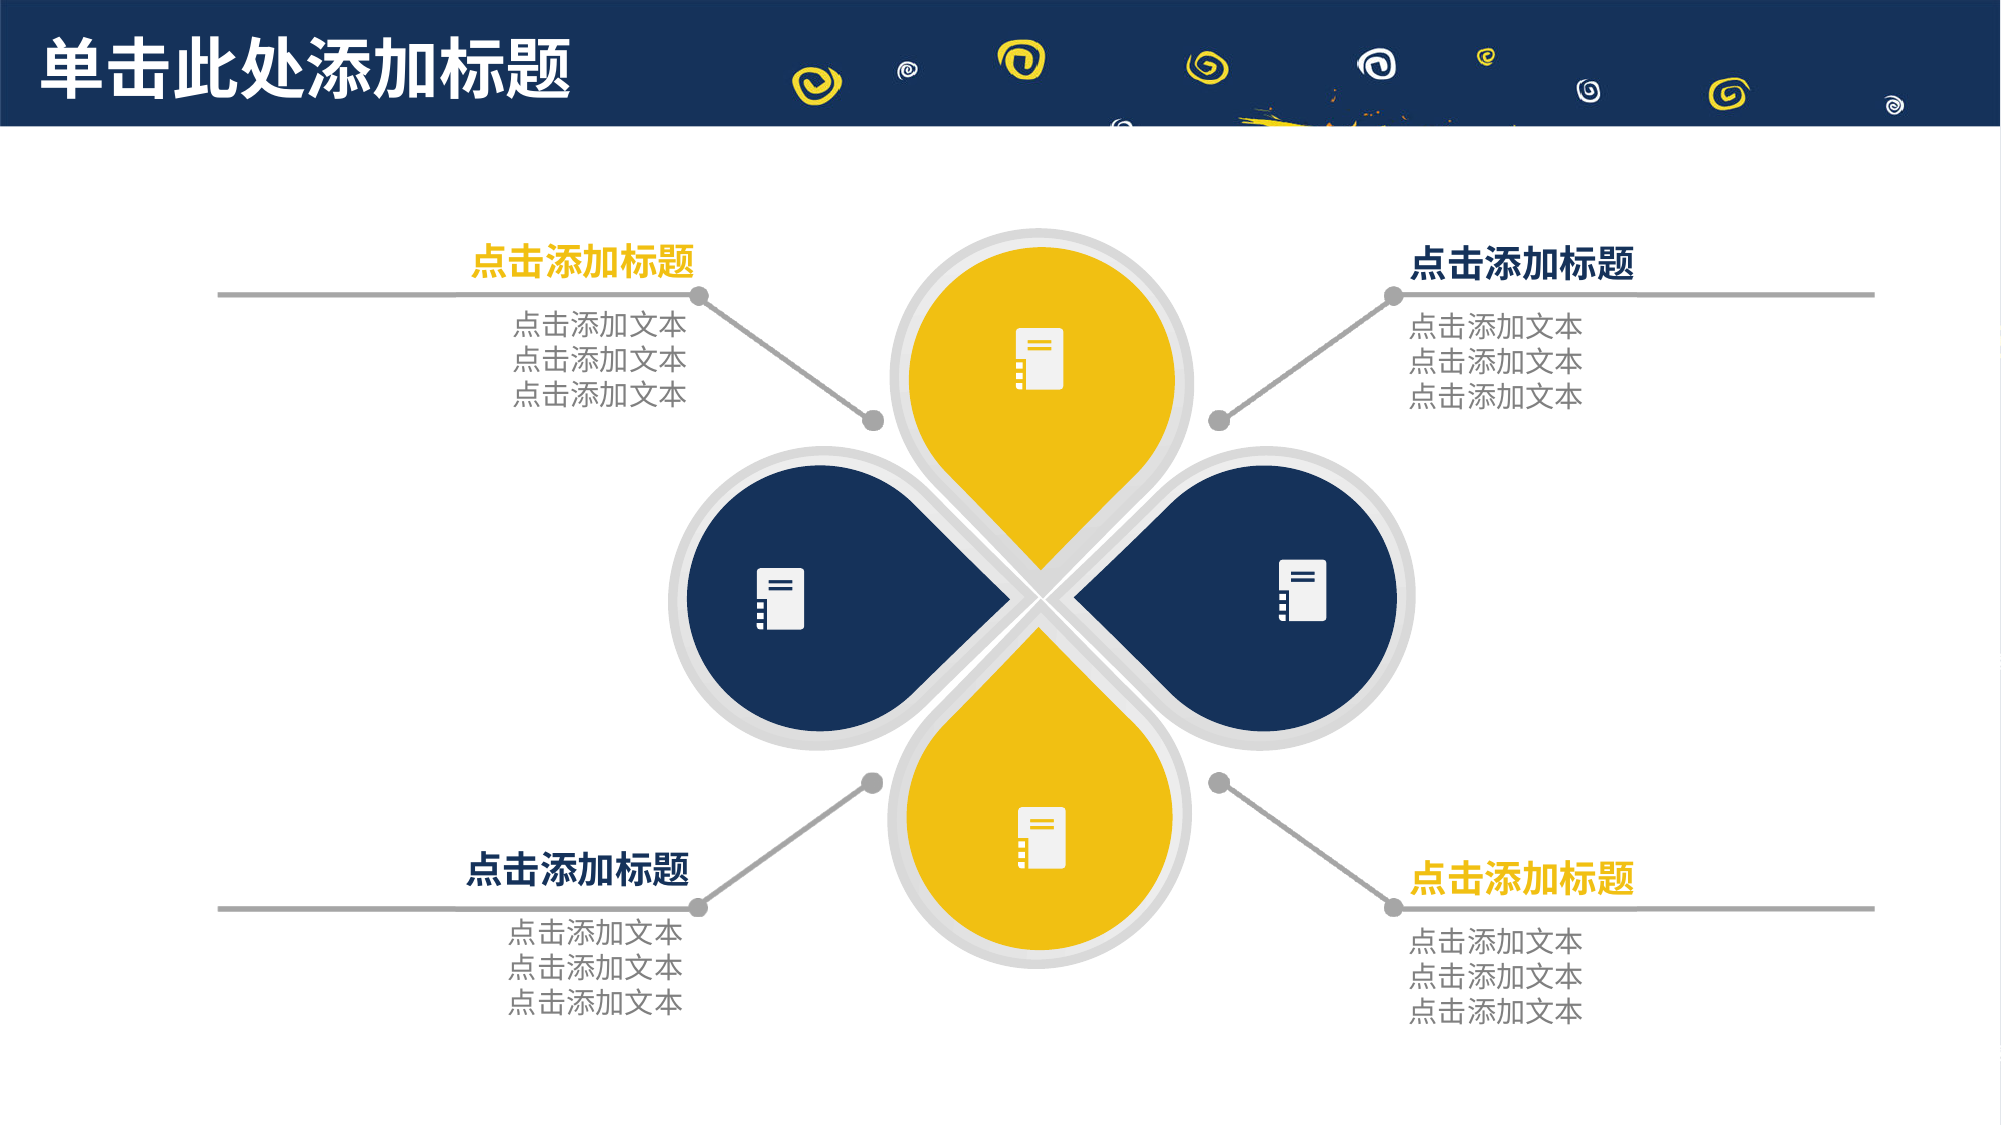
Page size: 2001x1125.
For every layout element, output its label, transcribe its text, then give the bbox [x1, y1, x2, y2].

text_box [893, 667, 1186, 966]
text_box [1114, 452, 1413, 745]
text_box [214, 772, 883, 1069]
picture [0, 0, 2001, 1125]
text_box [1208, 772, 1877, 1078]
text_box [671, 452, 970, 745]
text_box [895, 231, 1188, 530]
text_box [1208, 232, 1877, 463]
title 单击此处添加标题 [23, 25, 1749, 118]
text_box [215, 230, 884, 461]
